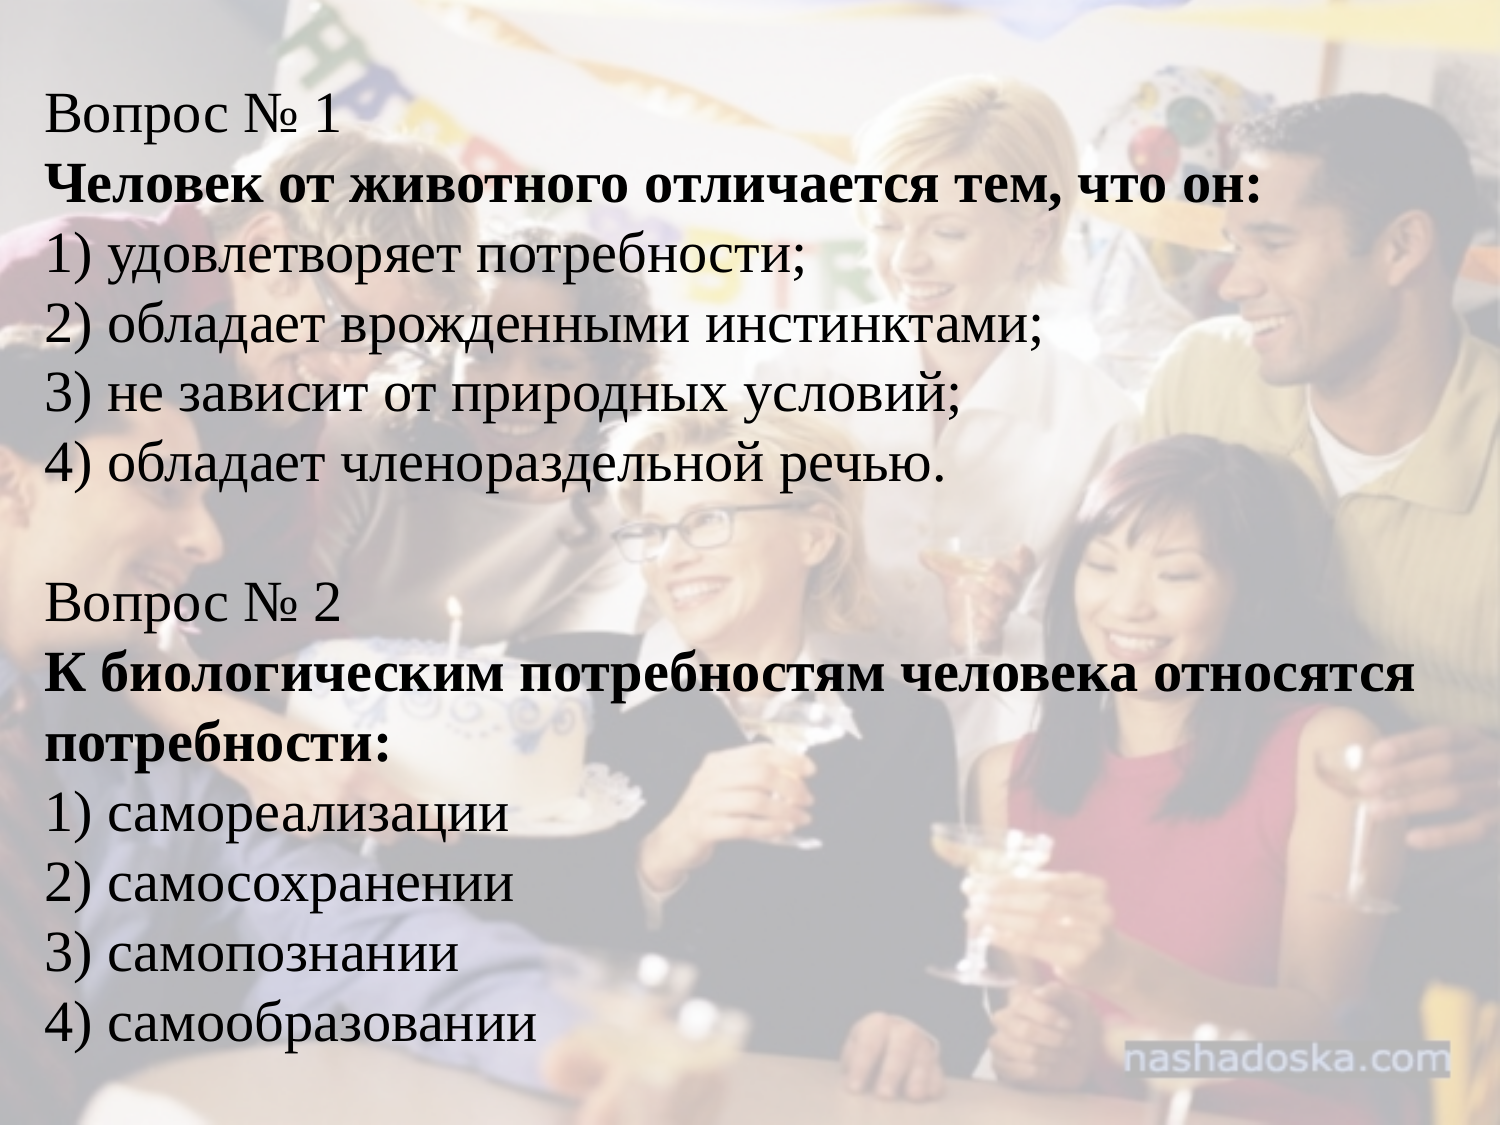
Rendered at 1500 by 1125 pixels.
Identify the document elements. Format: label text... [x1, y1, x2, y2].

text_box Вопрос № 1 Человек от животного отличается тем, что он: 1) удовлетворяет потребности; 2) обладает врожденными инстинктами; 3) не зависит от природных условий; 4) обладает членораздельной речью. Вопрос № 2 К биологическим потребностям человека относятся потребности: 1) самореализации 2) самосохранении 3) самопознании 4) самообразовании [29, 66, 1459, 1061]
